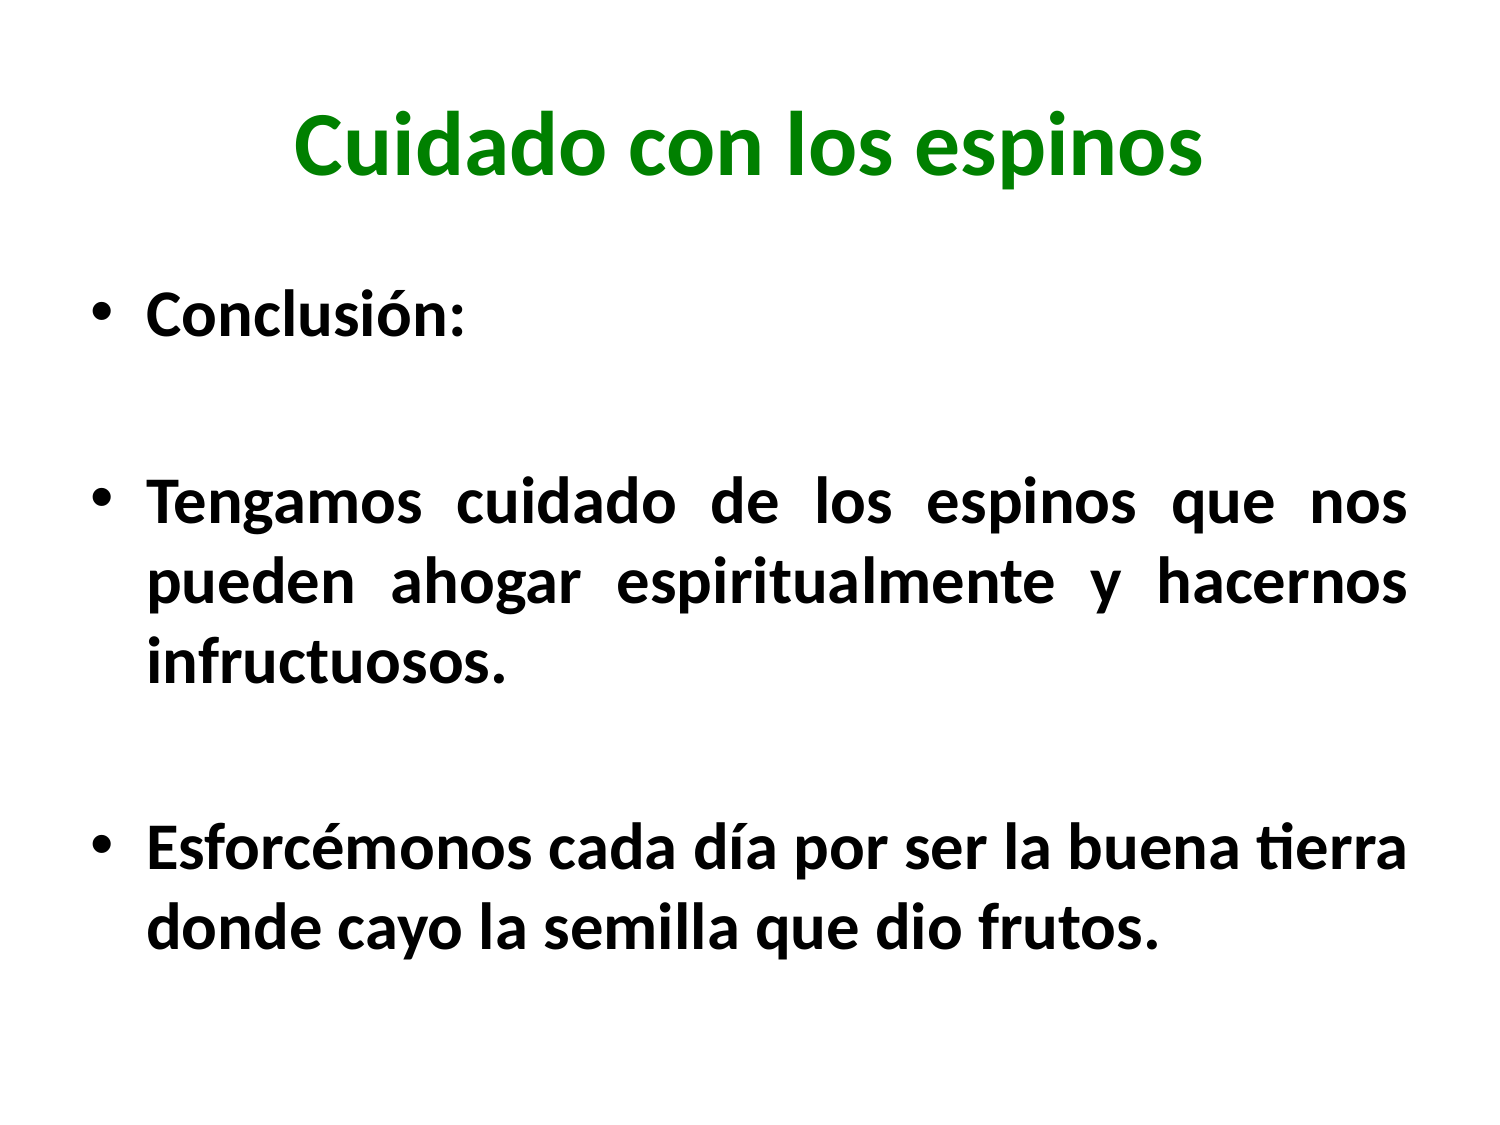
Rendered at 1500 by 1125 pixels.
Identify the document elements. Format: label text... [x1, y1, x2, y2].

list Conclusión: Tengamos cuidado de los espinos que nos pueden ahogar espiritualmente y hacernos infructuosos. Esforcémonos cada día por ser la buena tierra donde cayo la semilla que dio frutos. [75, 262, 1425, 1058]
title Cuidado con los espinos [75, 45, 1425, 233]
